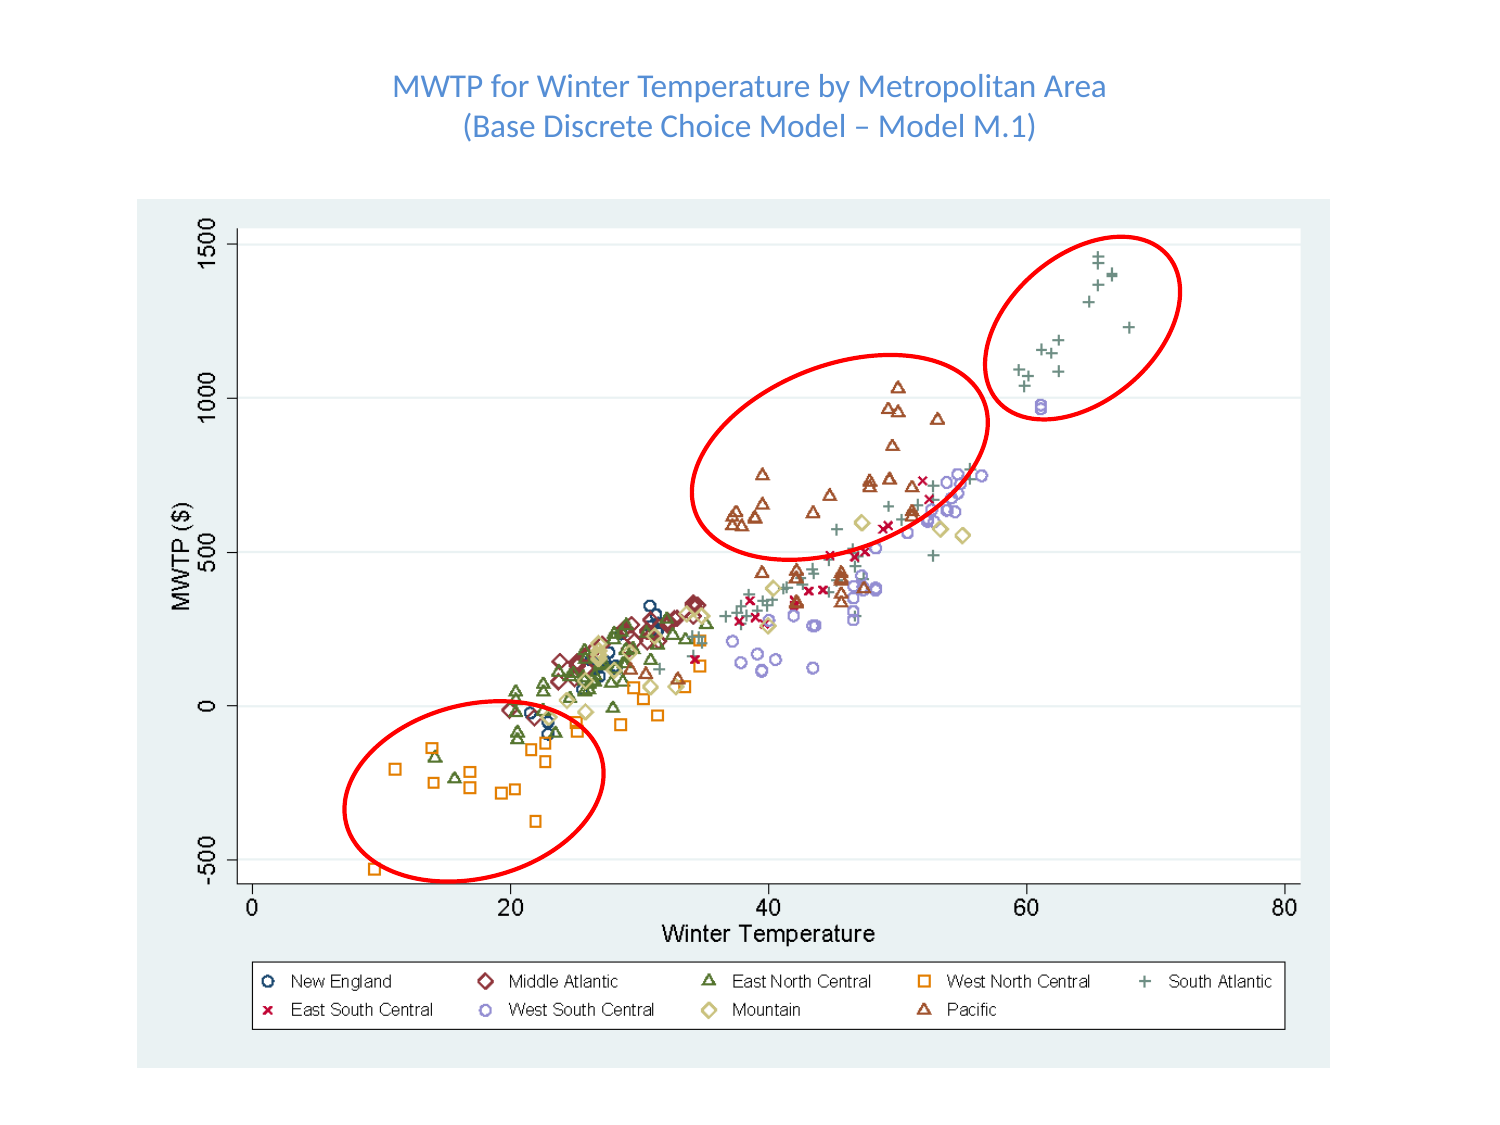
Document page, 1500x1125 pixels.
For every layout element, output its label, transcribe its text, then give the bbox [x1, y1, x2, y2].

picture [137, 199, 1330, 1068]
title MWTP for Winter Temperature by Metropolitan Area (Base Discrete Choice Model – Model M.1) [75, 45, 1425, 163]
